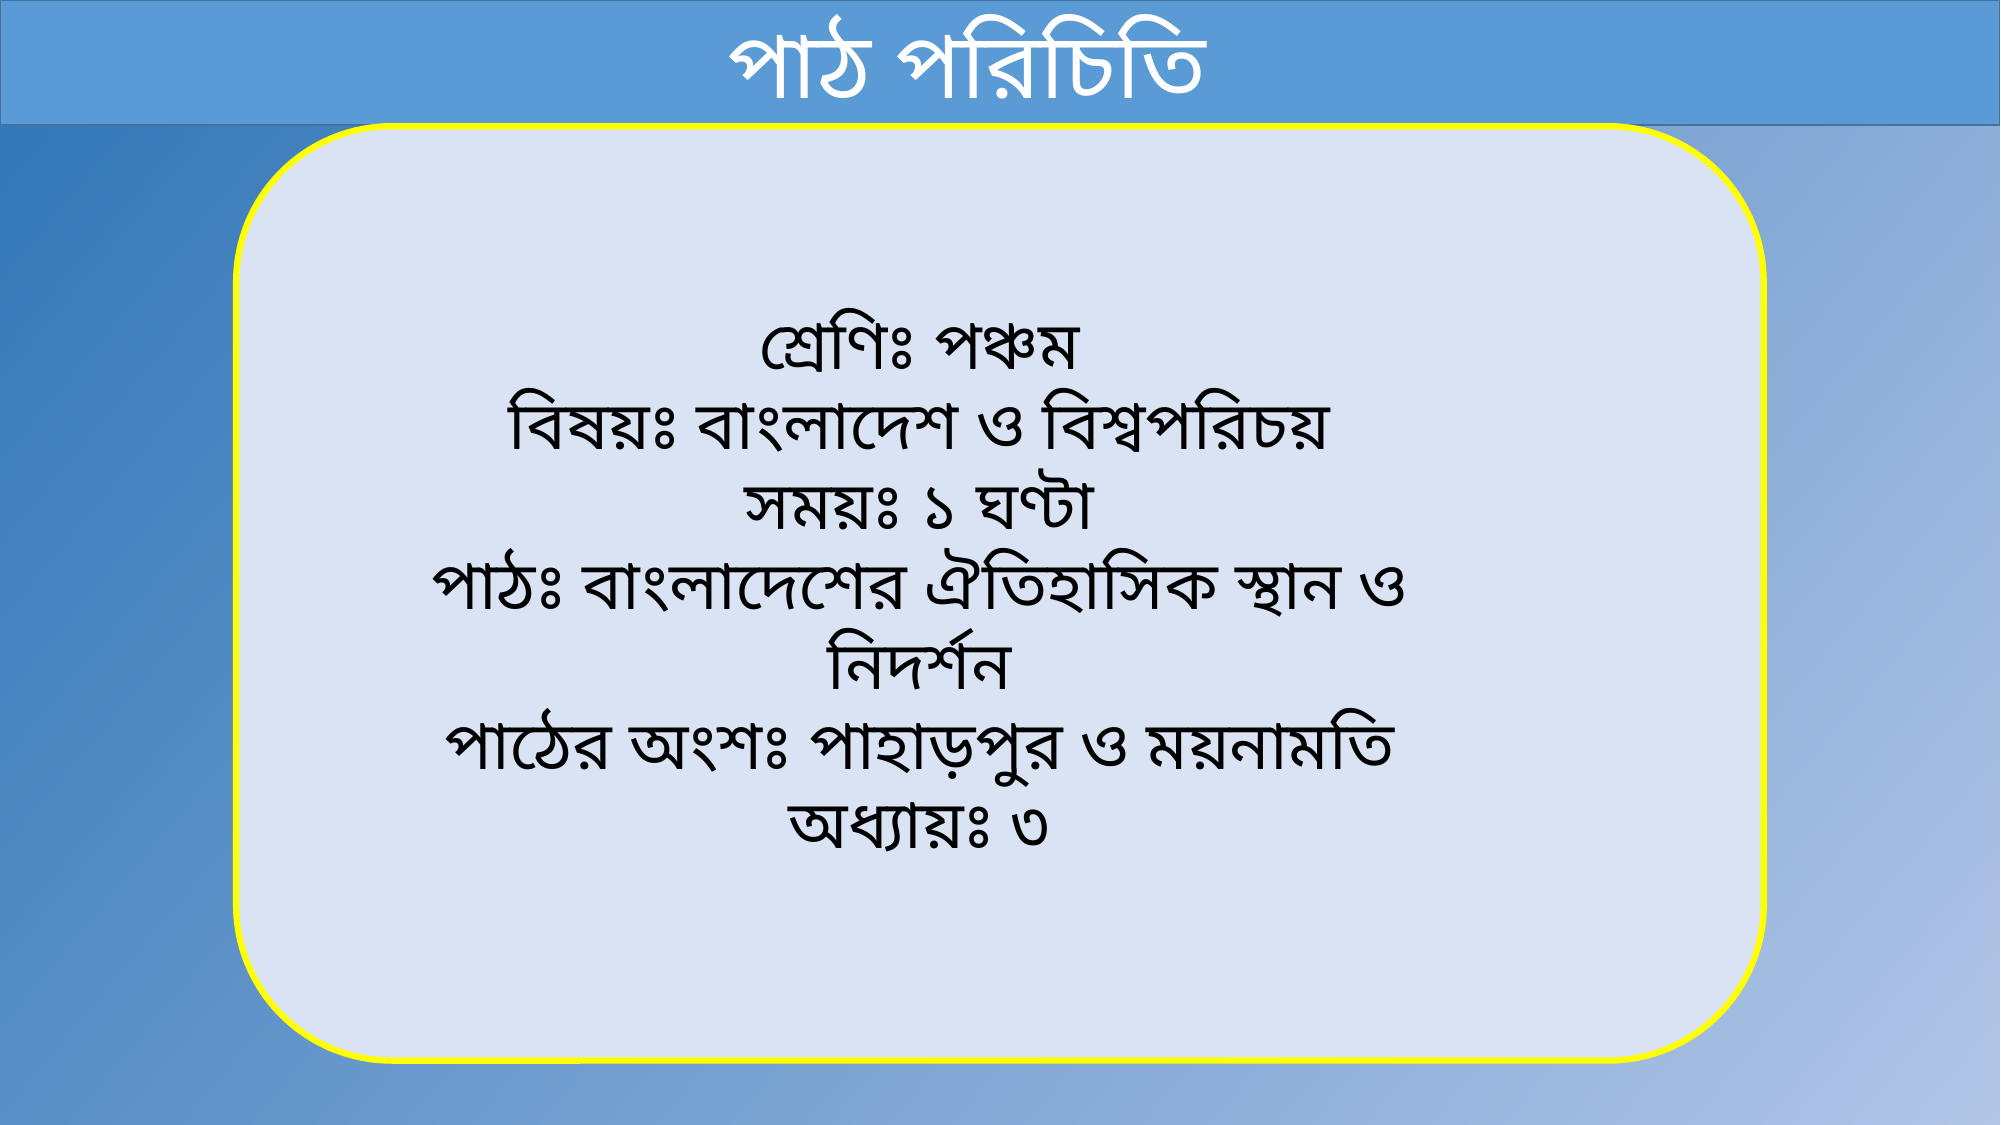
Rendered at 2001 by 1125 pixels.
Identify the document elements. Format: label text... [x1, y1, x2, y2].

text_box [235, 125, 1765, 1062]
text_box পাঠ পরিচিতি [0, 0, 2000, 126]
text_box শ্রেণিঃ পঞ্চম বিষয়ঃ বাংলাদেশ ও বিশ্বপরিচয় সময়ঃ ১ ঘণ্টা পাঠঃ বাংলাদেশের ঐতিহাসিক স্থান ও নিদর্শন পাঠের অংশঃ পাহাড়পুর ও ময়নামতি অধ্যায়ঃ ৩ [405, 295, 1434, 870]
